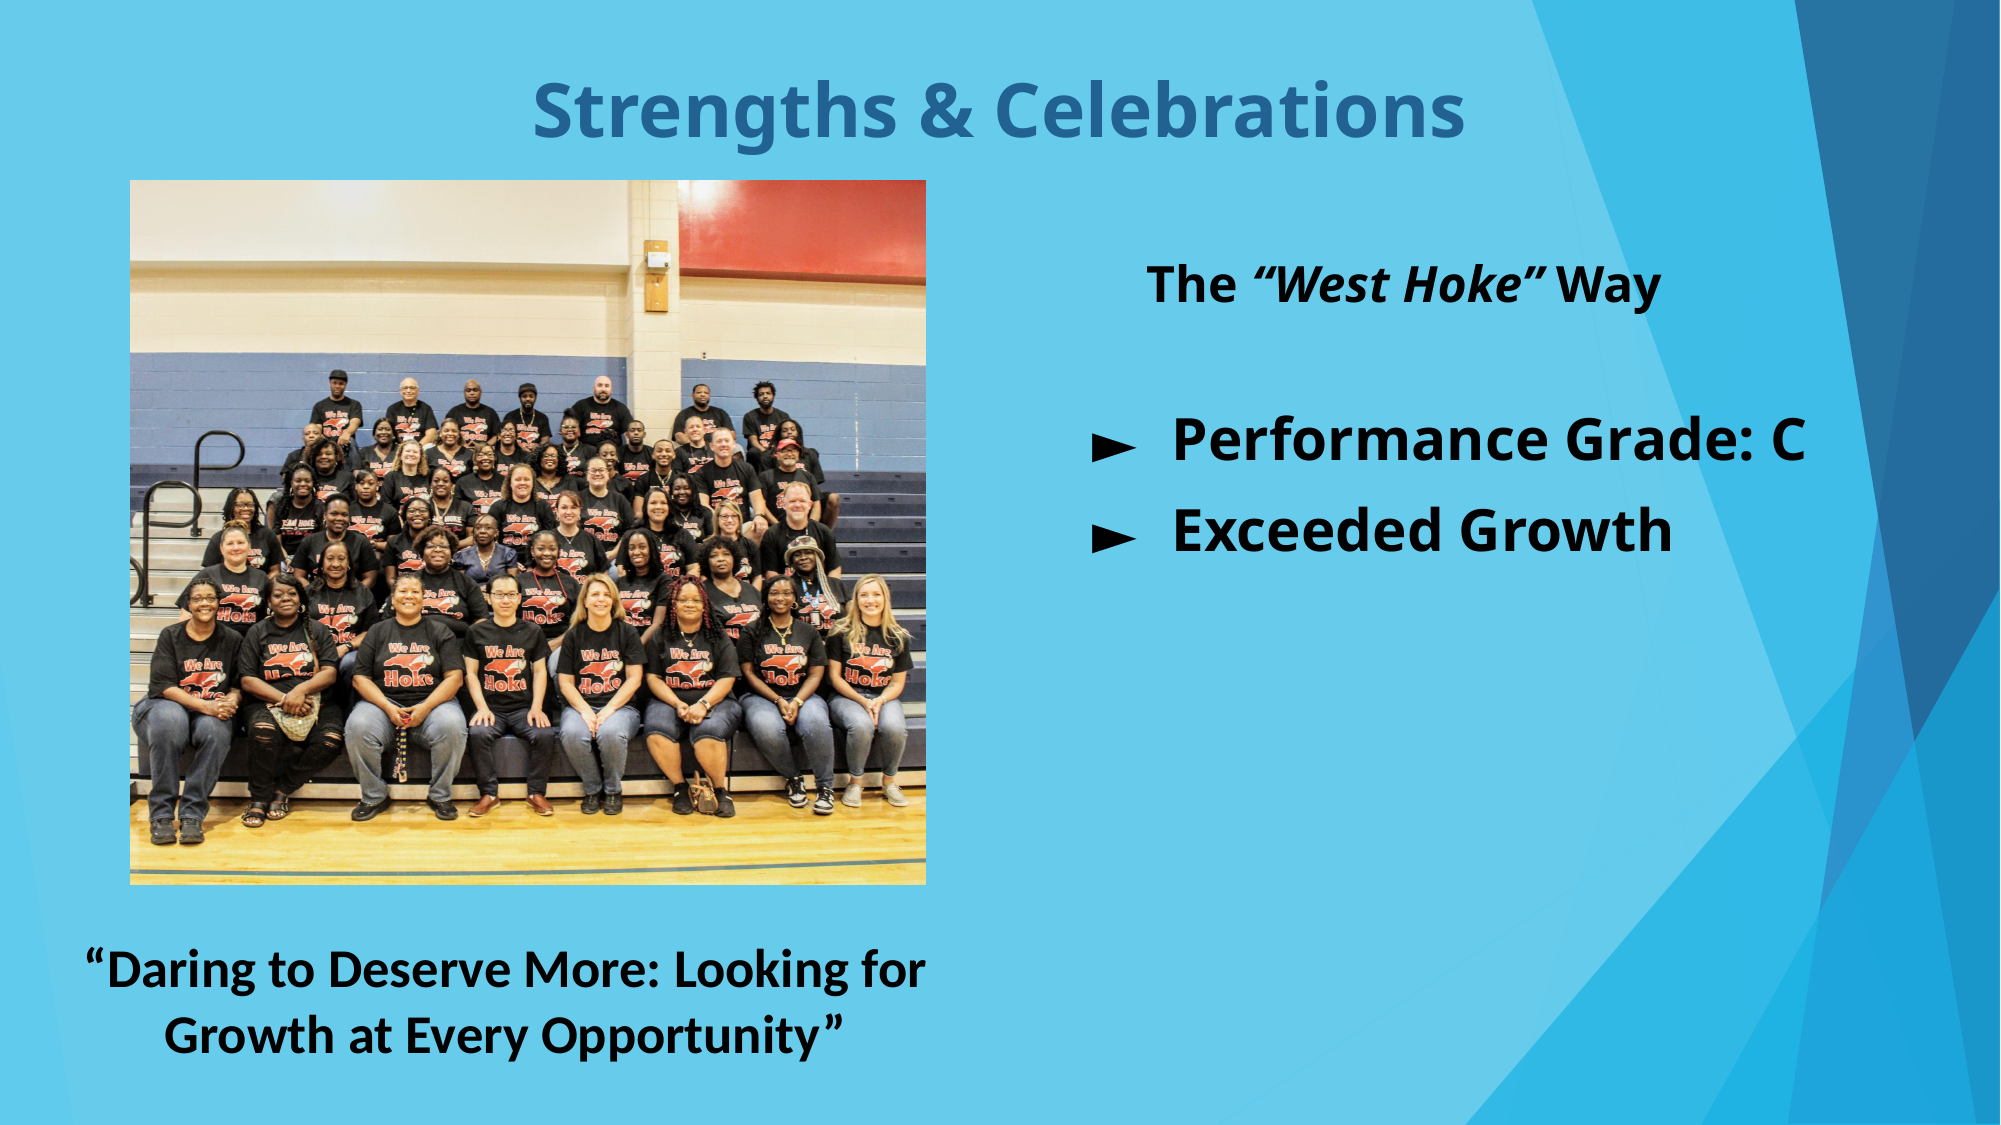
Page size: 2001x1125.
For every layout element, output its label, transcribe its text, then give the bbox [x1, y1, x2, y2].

picture [130, 180, 926, 885]
list The “West Hoke” Way Performance Grade: C Exceeded Growth [1056, 252, 1932, 1000]
list “Daring to Deserve More: Looking for Growth at Every Opportunity” [68, 222, 943, 1083]
title Strengths & Celebrations [68, 55, 1932, 191]
